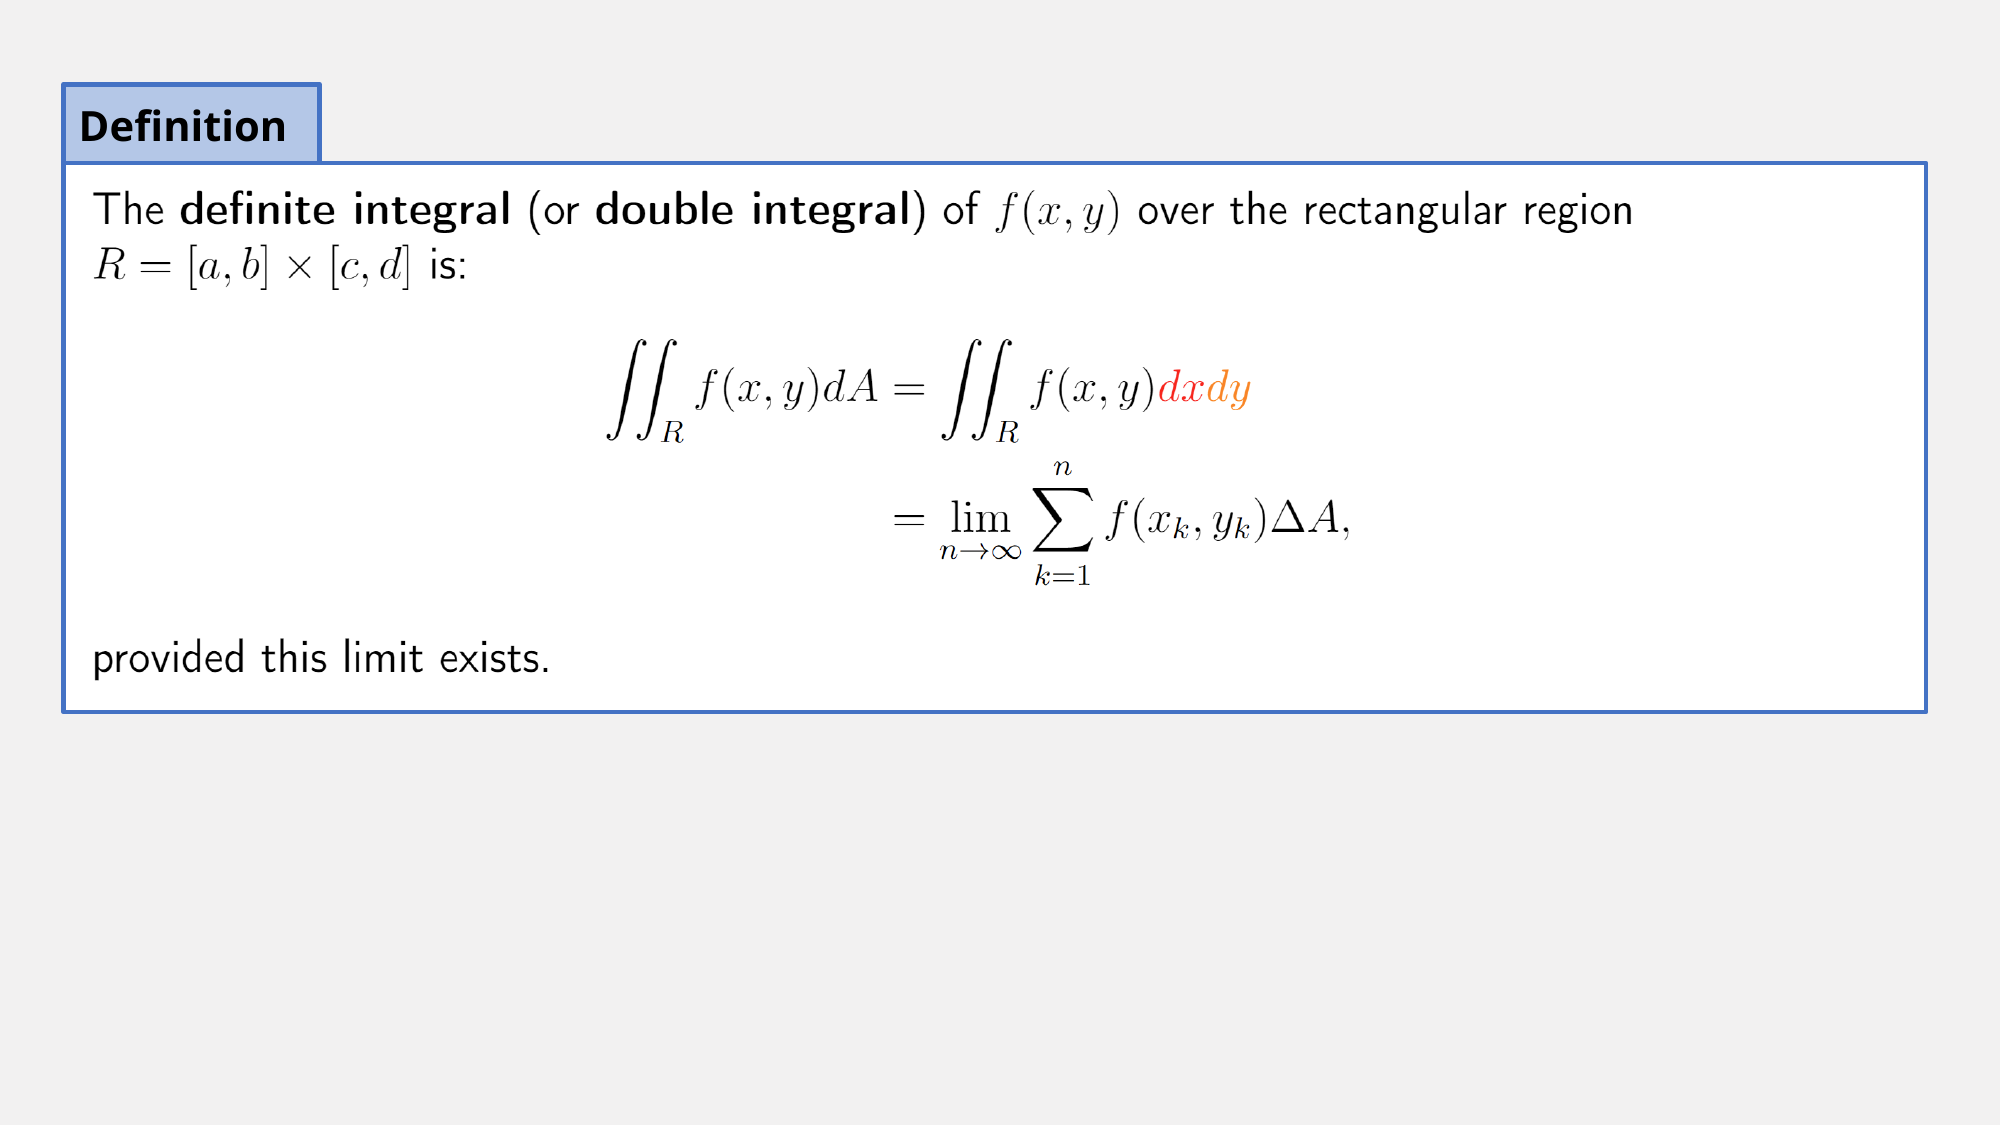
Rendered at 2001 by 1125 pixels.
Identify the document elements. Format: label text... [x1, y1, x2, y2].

picture [70, 173, 1710, 692]
text_box [62, 162, 1927, 713]
text_box Definition [62, 83, 321, 162]
